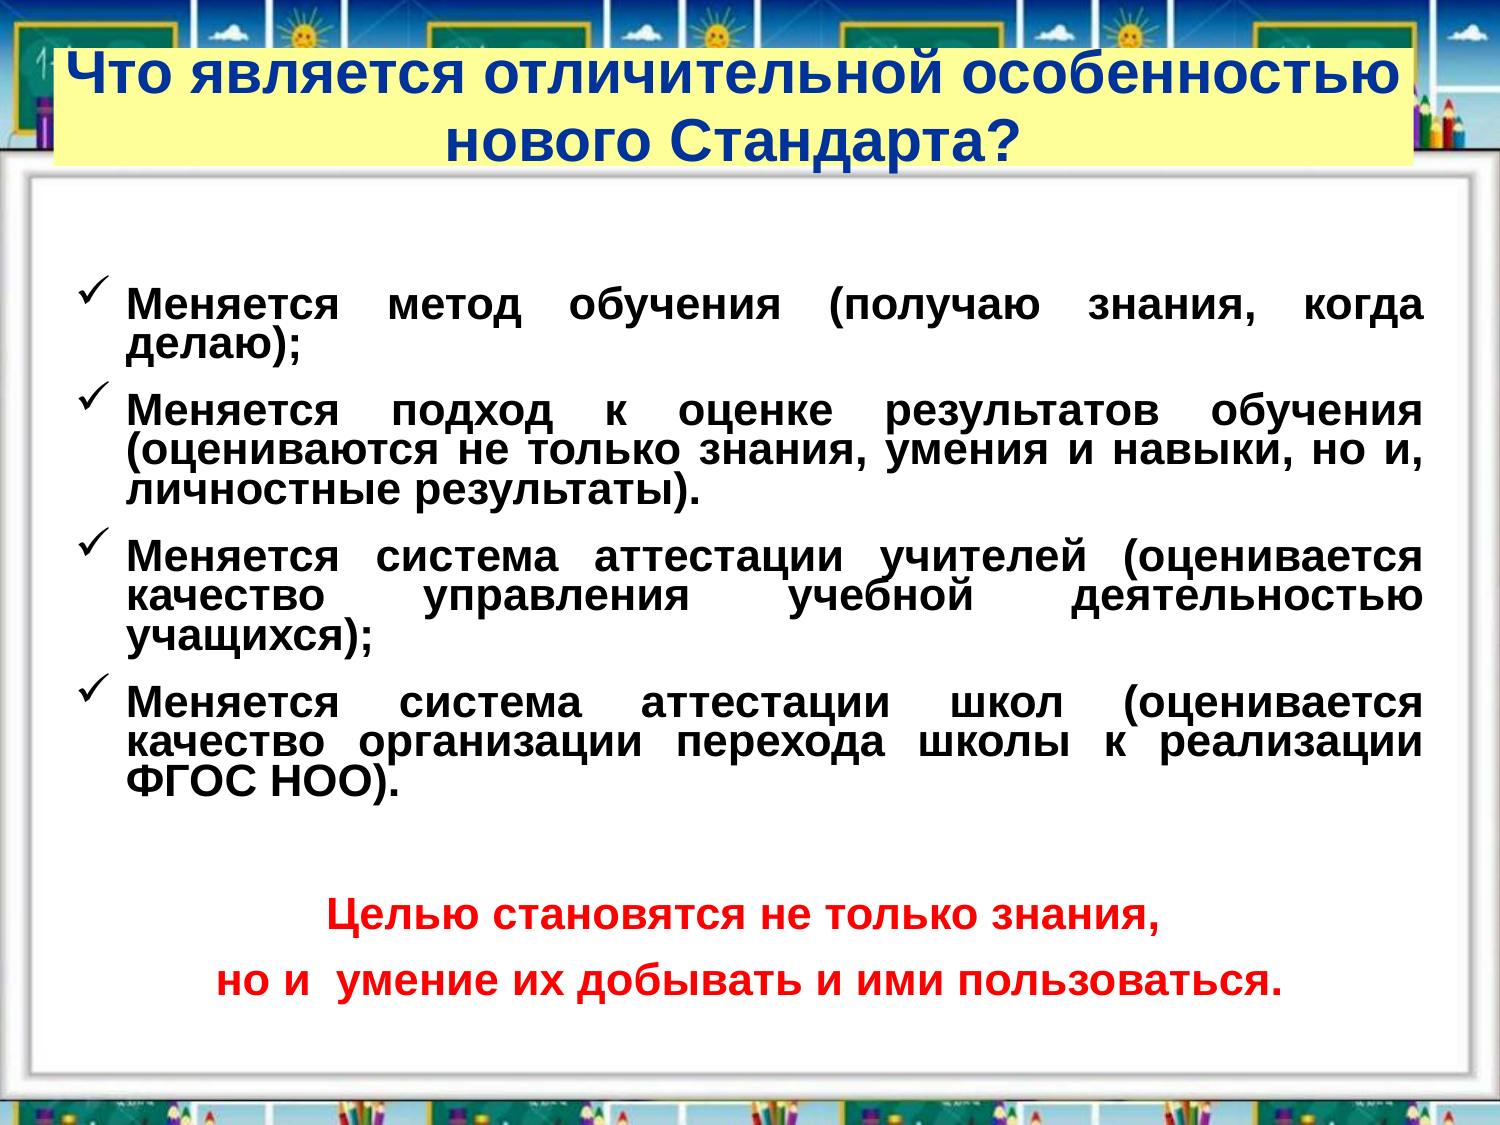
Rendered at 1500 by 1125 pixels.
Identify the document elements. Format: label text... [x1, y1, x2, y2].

list Меняется метод обучения (получаю знания, когда делаю); Меняется подход к оценке результатов обучения (оцениваются не только знания, умения и навыки, но и, личностные результаты). Меняется система аттестации учителей (оценивается качество управления учебной деятельностью учащихся); Меняется система аттестации школ (оценивается качество организации перехода школы к реализации ФГОС НОО). Целью становятся не только знания, но и умение их добывать и ими пользоваться. [74, 219, 1425, 1027]
picture [0, 0, 1500, 1125]
title Что является отличительной особенностью нового Стандарта? [53, 48, 1414, 167]
